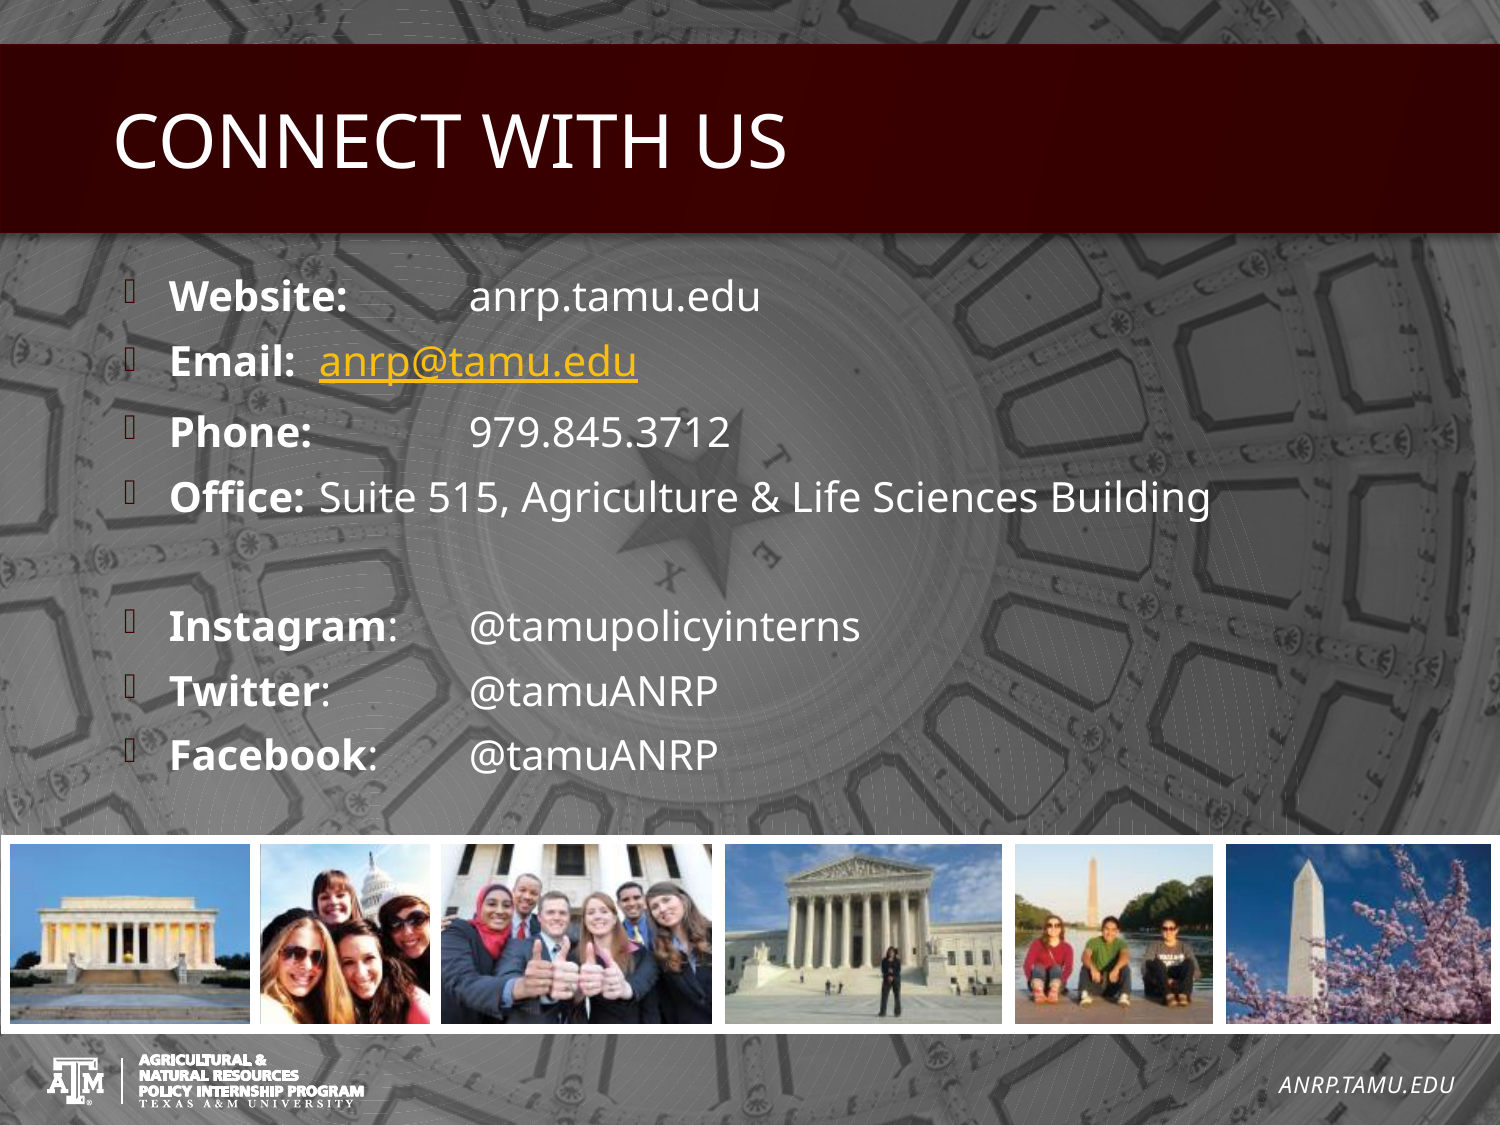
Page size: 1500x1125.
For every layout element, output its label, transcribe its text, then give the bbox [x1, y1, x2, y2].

list Website: anrp.tamu.edu Email: anrp@tamu.edu Phone: 979.845.3712 Office: Suite 515, Agriculture & Life Sciences Building Instagram: @tamupolicyinterns Twitter: @tamuANRP Facebook: @tamuANRP [112, 262, 1388, 835]
title Connect with us [112, 45, 1388, 233]
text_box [9, 844, 1492, 1025]
